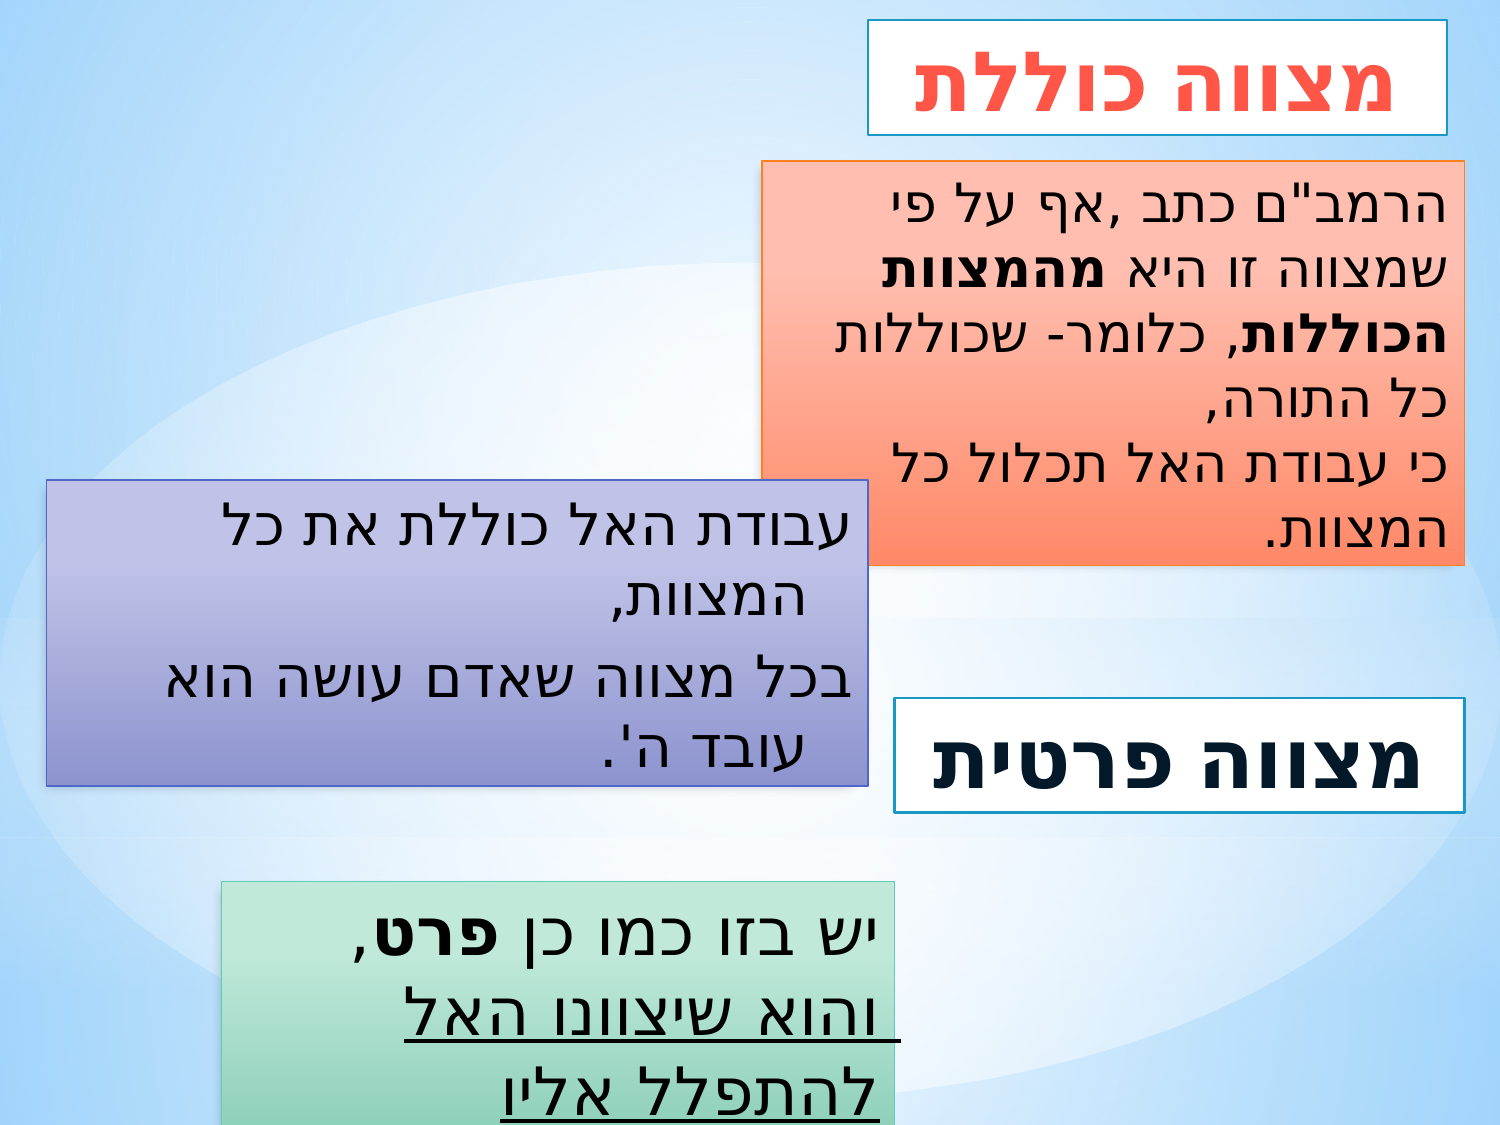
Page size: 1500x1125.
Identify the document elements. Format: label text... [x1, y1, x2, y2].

text_box הרמב"ם כתב ,אף על פי שמצווה זו היא מהמצוות הכוללות, כלומר- שכוללות כל התורה, כי עבודת האל תכלול כל המצוות. [761, 160, 1465, 566]
text_box מצווה פרטית [893, 697, 1466, 814]
text_box יש בזו כמו כן פרט, והוא שיצוונו האל להתפלל אליו [221, 881, 895, 1125]
text_box מצווה כוללת [867, 19, 1448, 136]
text_box עבודת האל כוללת את כל המצוות, בכל מצווה שאדם עושה הוא עובד ה'. [46, 479, 869, 787]
